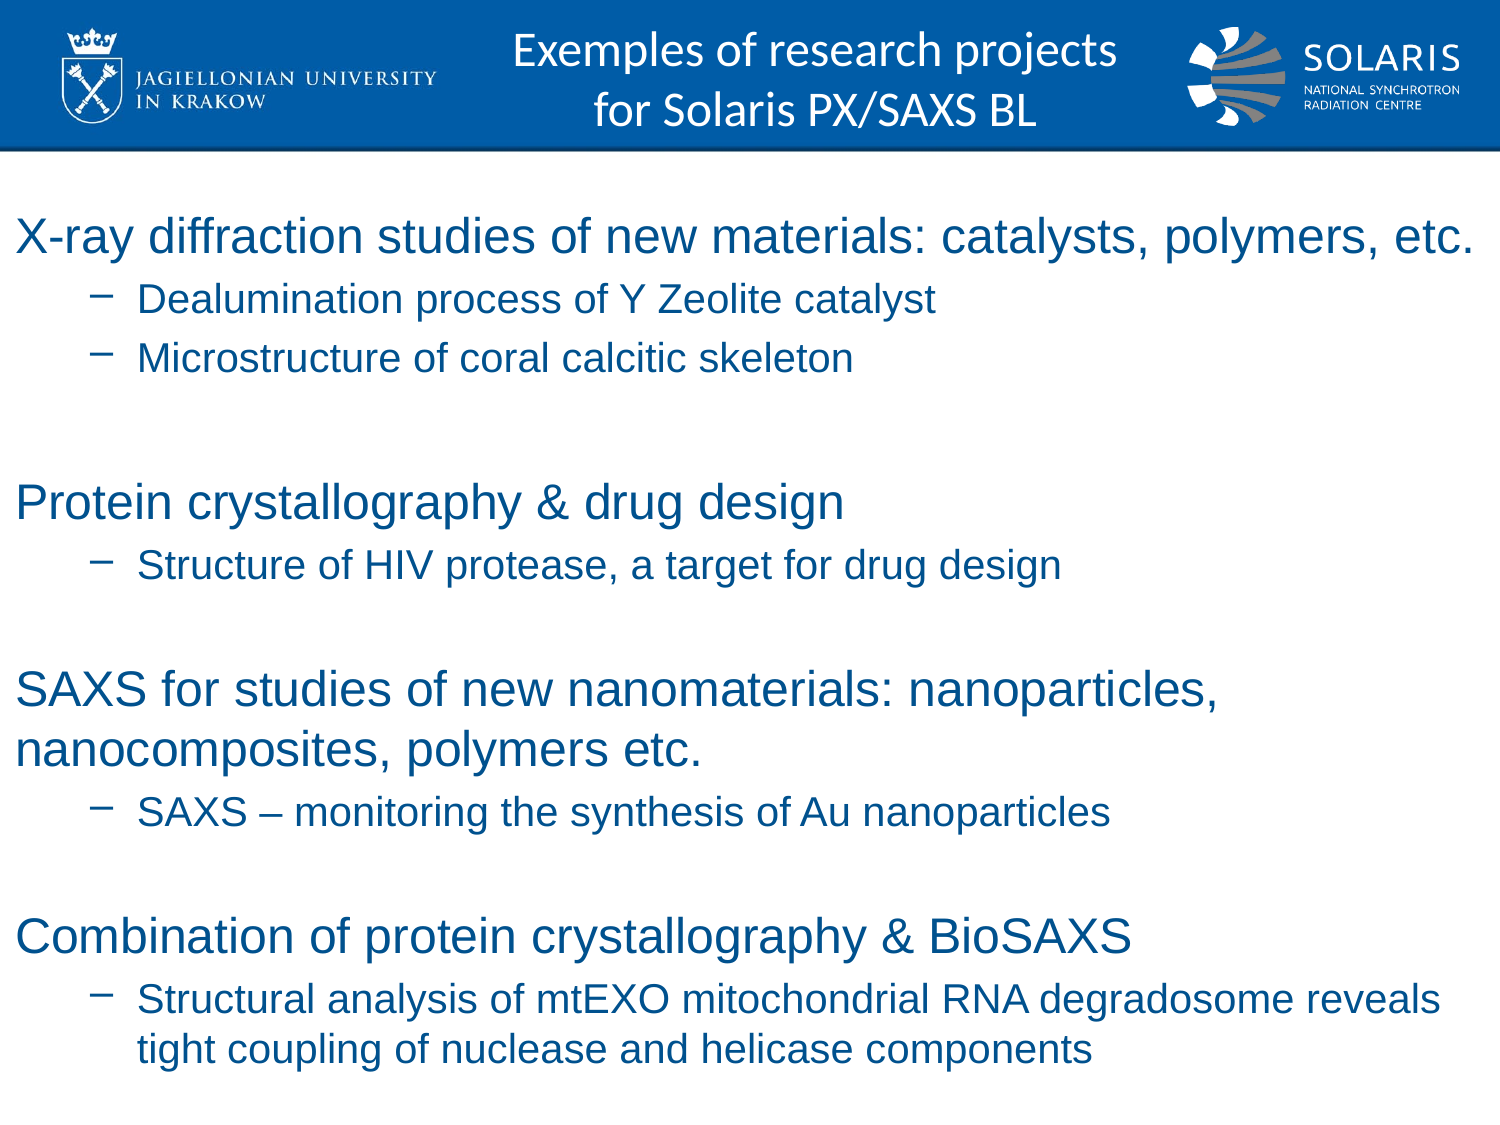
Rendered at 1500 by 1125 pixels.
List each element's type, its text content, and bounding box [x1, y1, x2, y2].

list X-ray diffraction studies of new materials: catalysts, polymers, etc. Dealumination process of Y Zeolite catalyst Microstructure of coral calcitic skeleton Protein crystallography & drug design Structure of HIV protease, a target for drug design SAXS for studies of new nanomaterials: nanoparticles, nanocomposites, polymers etc. SAXS – monitoring the synthesis of Au nanoparticles Combination of protein crystallography & BioSAXS Structural analysis of mtEXO mitochondrial RNA degradosome reveals tight coupling of nuclease and helicase components [0, 196, 1500, 1125]
picture [0, 0, 1500, 196]
text_box Exemples of research projects for Solaris PX/SAXS BL [478, 4, 1153, 149]
